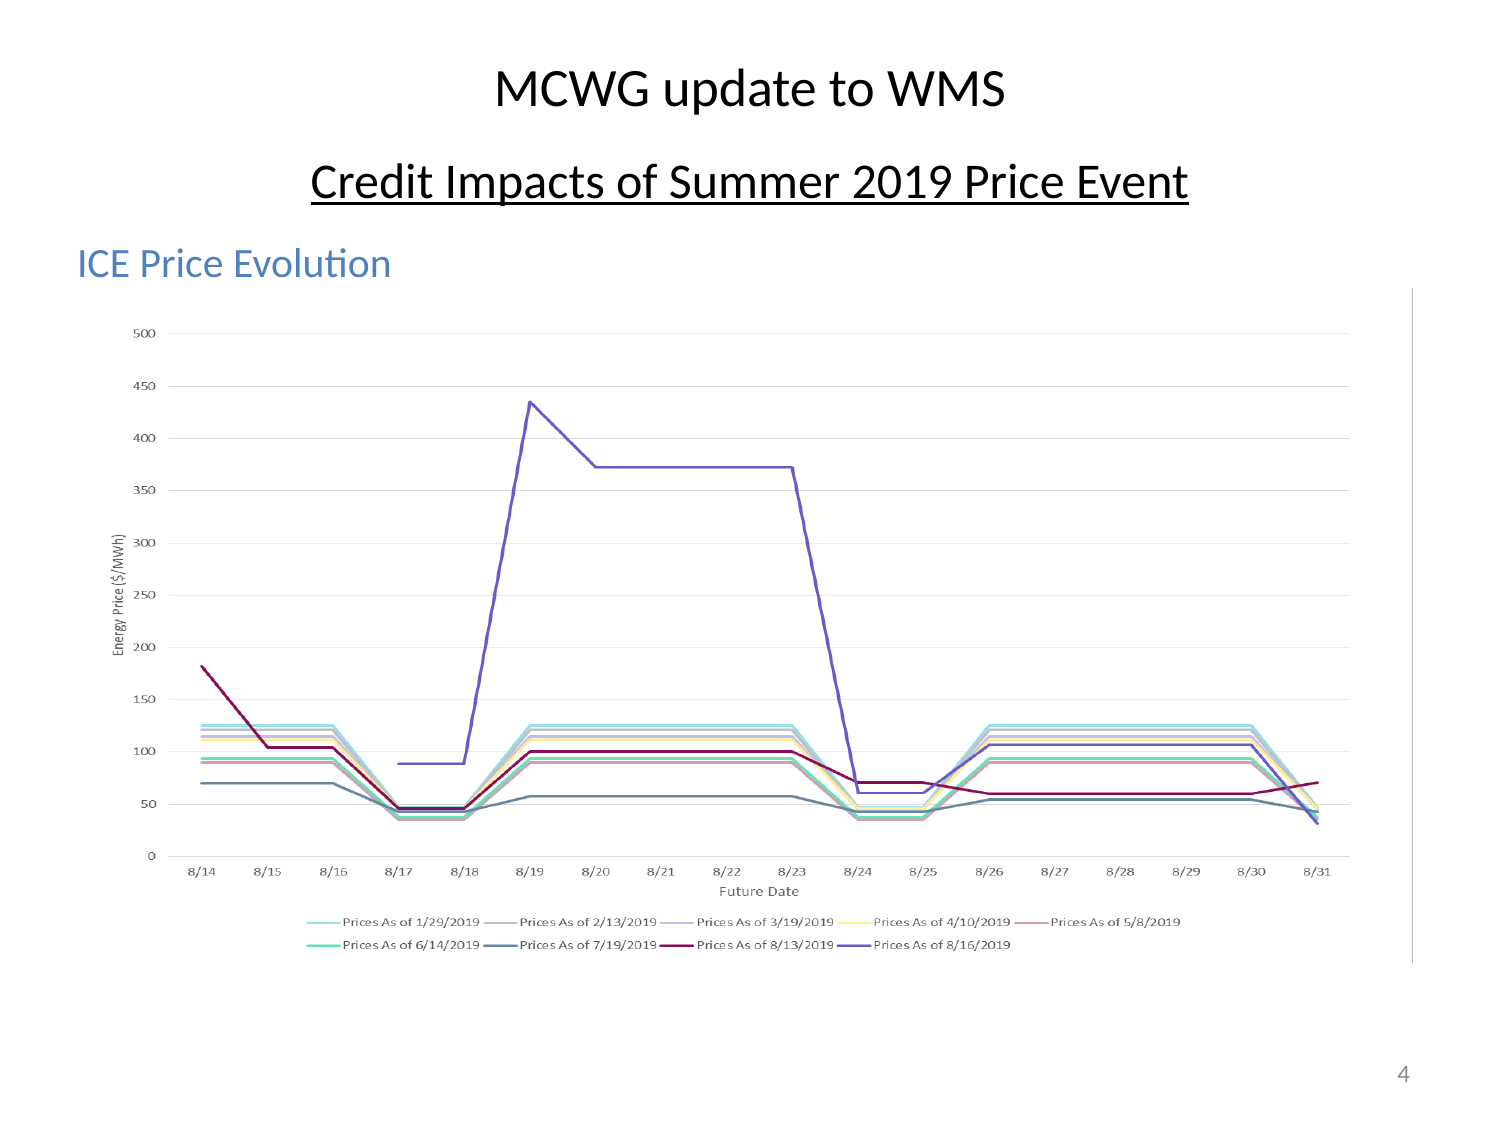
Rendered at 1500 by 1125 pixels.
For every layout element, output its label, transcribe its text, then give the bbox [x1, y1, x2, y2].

title MCWG update to WMS [75, 45, 1425, 125]
text_box ICE Price Evolution [62, 228, 675, 294]
picture [74, 287, 1413, 963]
text_box Credit Impacts of Summer 2019 Price Event [62, 131, 1438, 225]
slide_number 4 [1074, 1042, 1425, 1103]
